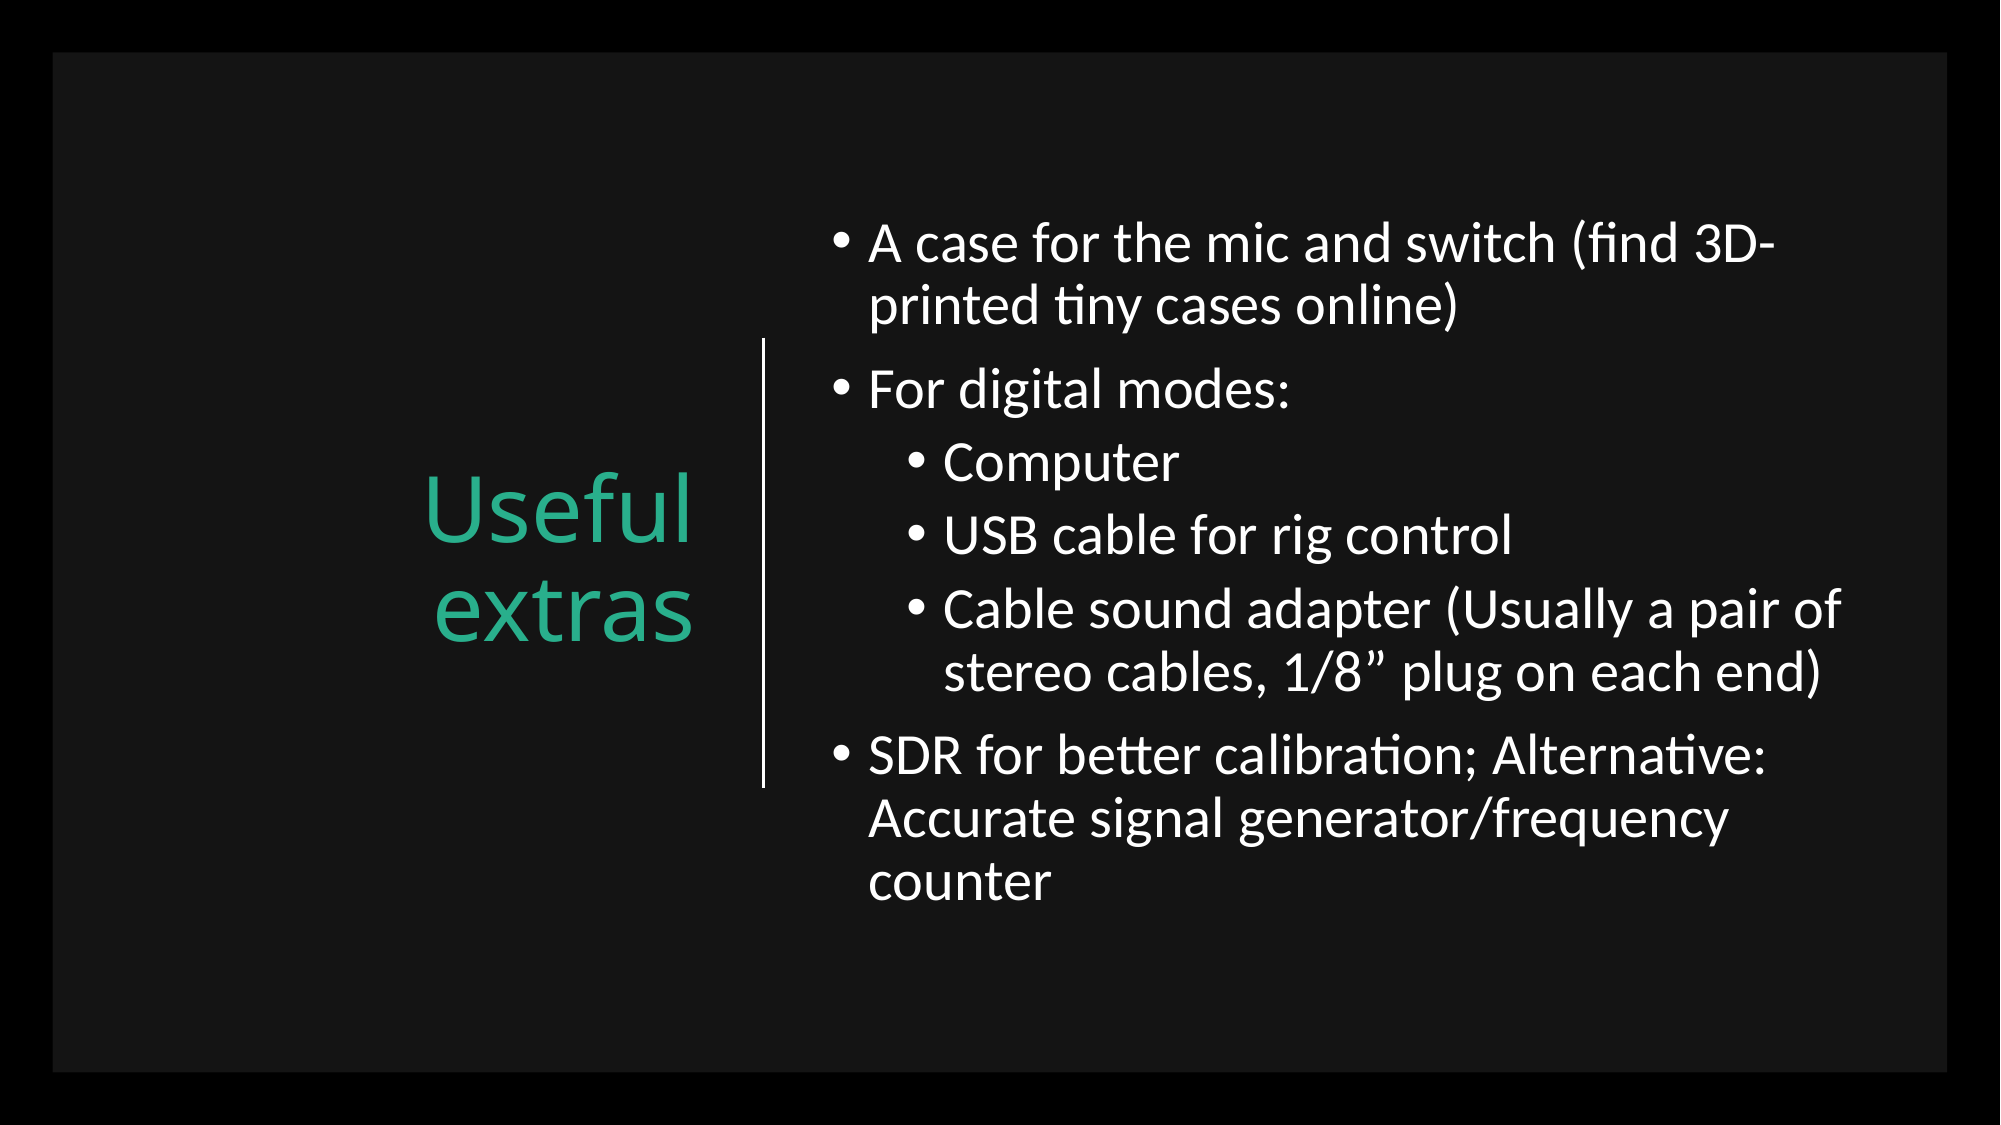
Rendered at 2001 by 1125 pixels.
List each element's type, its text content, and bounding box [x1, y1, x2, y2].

title Useful extras [137, 158, 711, 967]
text_box [52, 51, 1948, 1073]
list A case for the mic and switch (find 3D-printed tiny cases online) For digital modes: Computer USB cable for rig control Cable sound adapter (Usually a pair of stereo cables, 1/8” plug on each end) SDR for better calibration; Alternative: Accurate signal generator/frequency counter [816, 158, 1863, 967]
